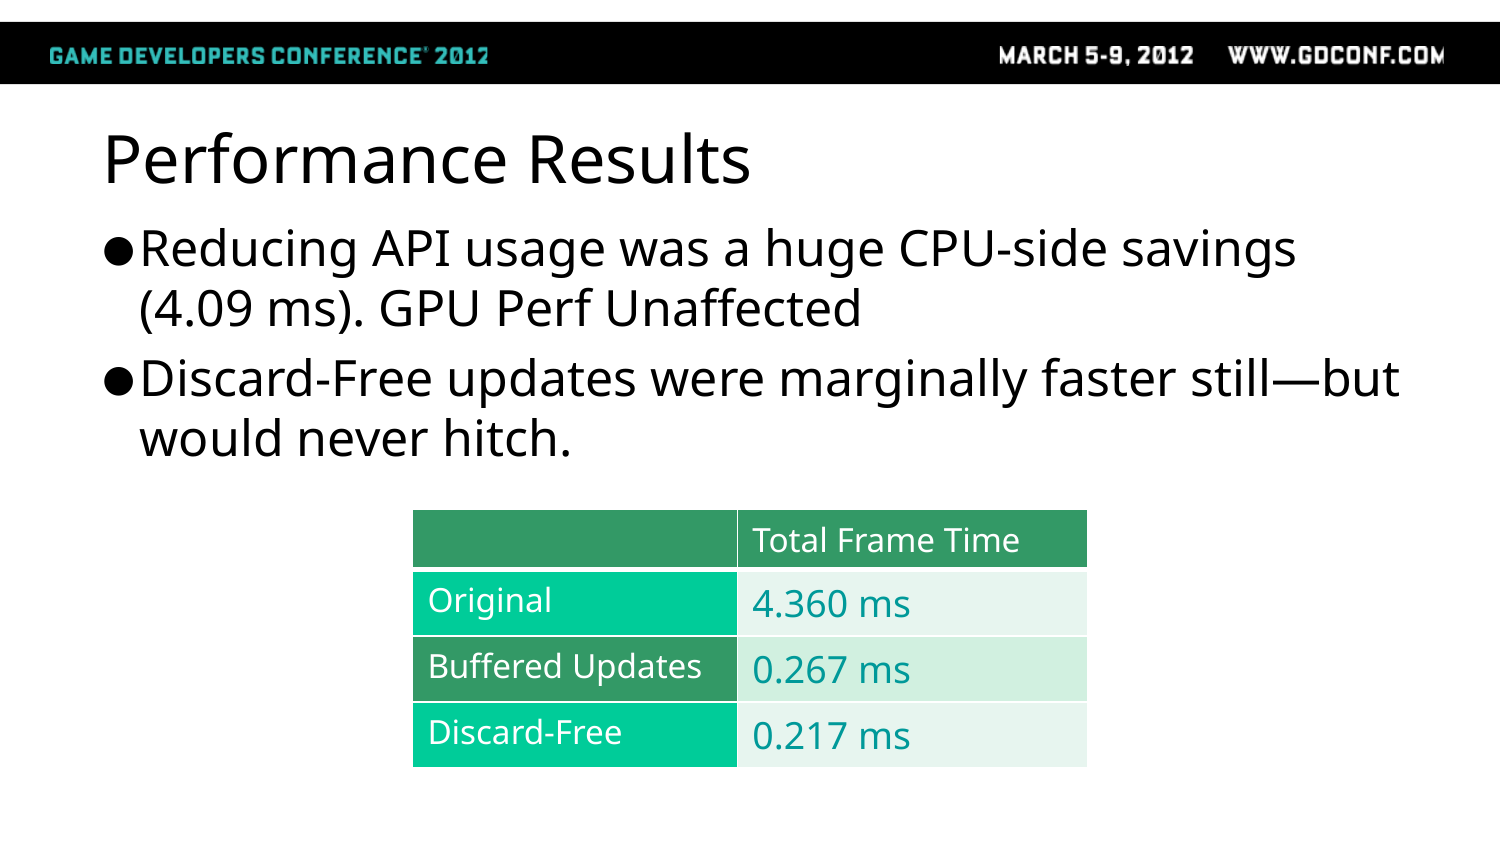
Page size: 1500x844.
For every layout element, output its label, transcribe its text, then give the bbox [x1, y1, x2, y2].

table_header Total Frame Time [738, 510, 1087, 567]
table_cell Original [413, 572, 737, 635]
table_cell 0.267 ms [738, 637, 1087, 701]
table_cell Discard-Free [413, 703, 737, 767]
table_header [413, 510, 737, 567]
table_cell Buffered Updates [413, 637, 737, 701]
title Performance Results [87, 109, 1413, 209]
list Reducing API usage was a huge CPU-side savings (4.09 ms). GPU Perf Unaffected Discard-Free updates were marginally faster still—but would never hitch. [87, 209, 1438, 772]
table_cell 0.217 ms [738, 703, 1087, 767]
table_cell 4.360 ms [738, 572, 1087, 635]
